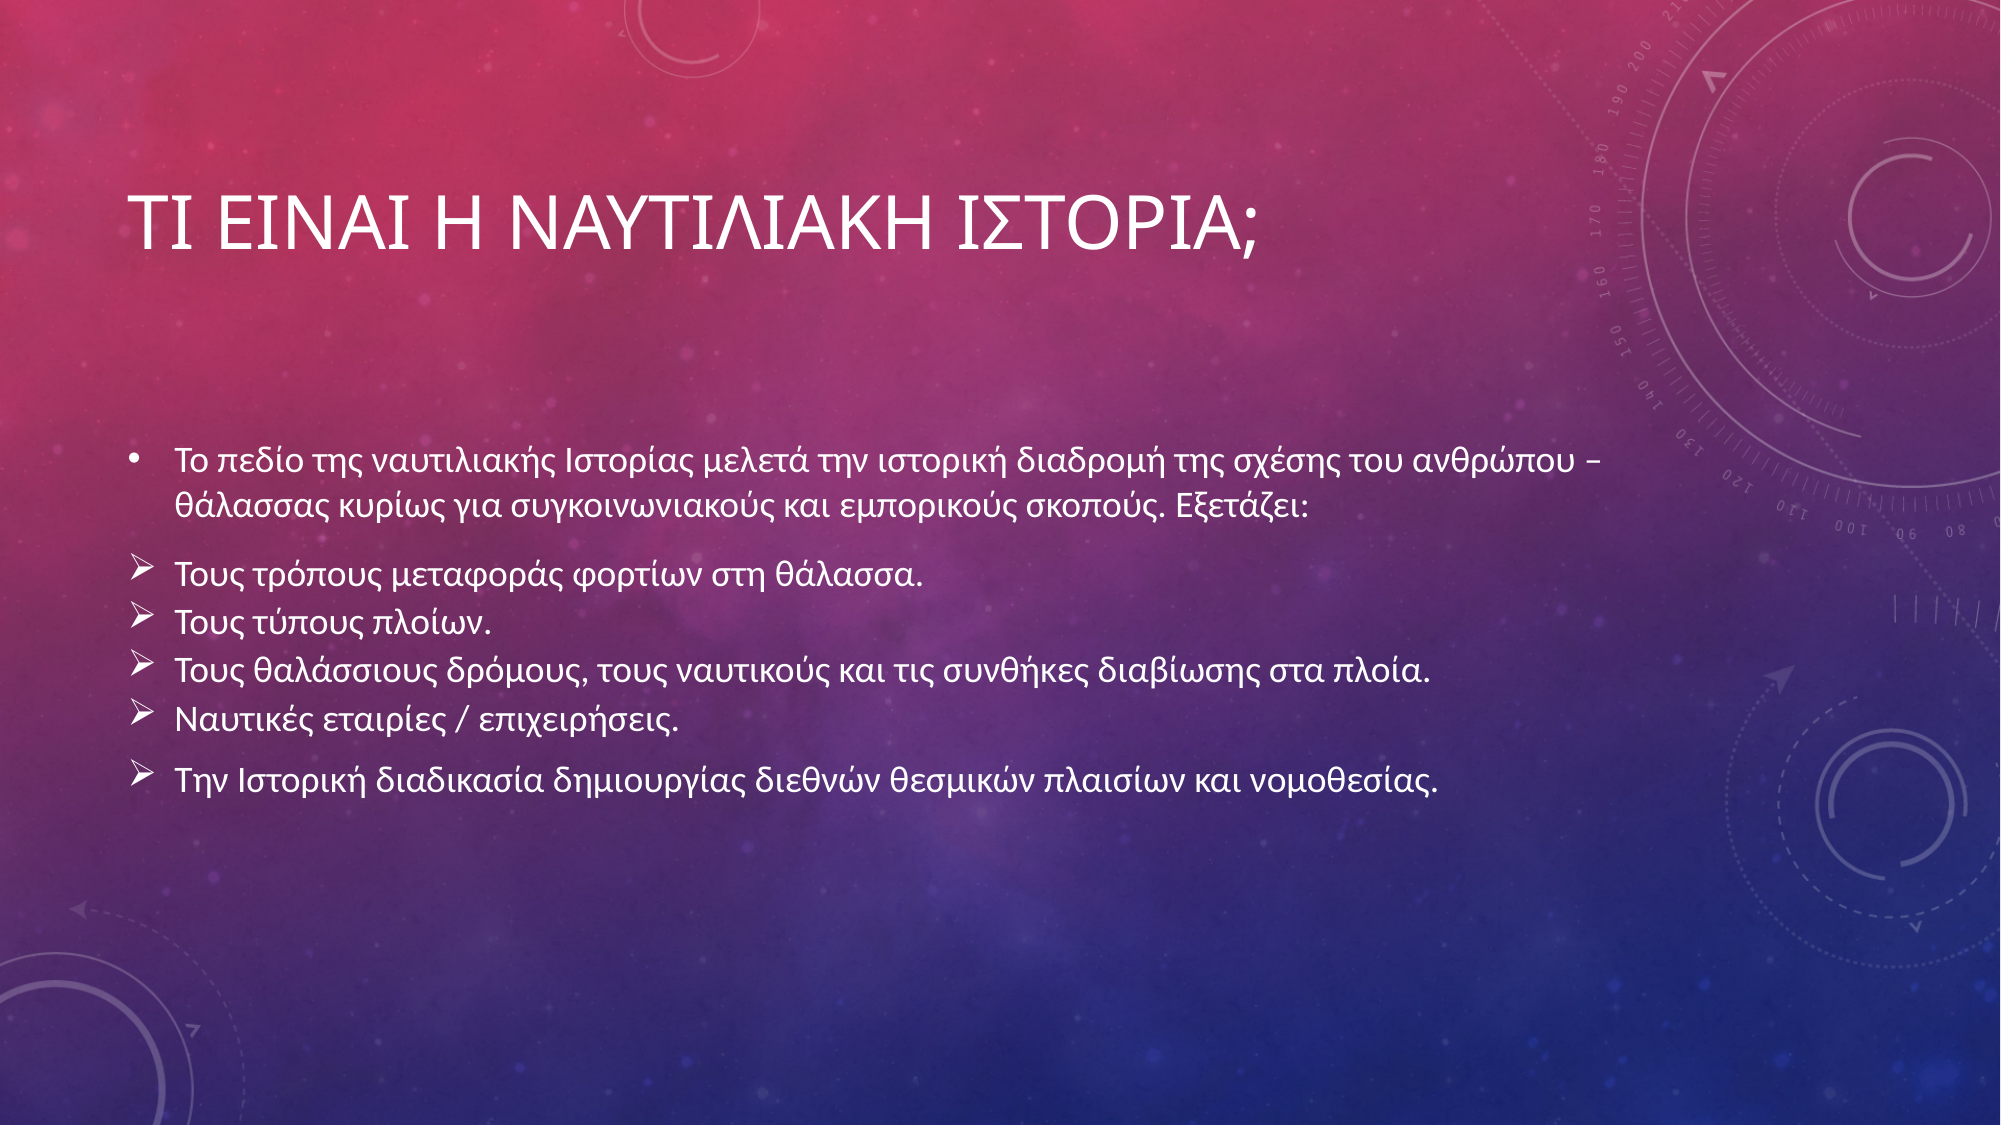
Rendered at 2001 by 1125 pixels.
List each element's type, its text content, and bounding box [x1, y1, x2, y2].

picture [0, 0, 2001, 1125]
title Τι ειναι η ναυτιλιακη ιστορια; [112, 99, 1775, 339]
list Το πεδίο της ναυτιλιακής Ιστορίας μελετά την ιστορική διαδρομή της σχέσης του ανθρώπου – θάλασσας κυρίως για συγκοινωνιακούς και εμπορικούς σκοπούς. Εξετάζει: Τους τρόπους μεταφοράς φορτίων στη θάλασσα. Τους τύπους πλοίων. Τους θαλάσσιους δρόμους, τους ναυτικούς και τις συνθήκες διαβίωσης στα πλοία. Ναυτικές εταιρίες / επιχειρήσεις. Την Ιστορική διαδικασία δημιουργίας διεθνών θεσμικών πλαισίων και νομοθεσίας. [112, 351, 1775, 950]
